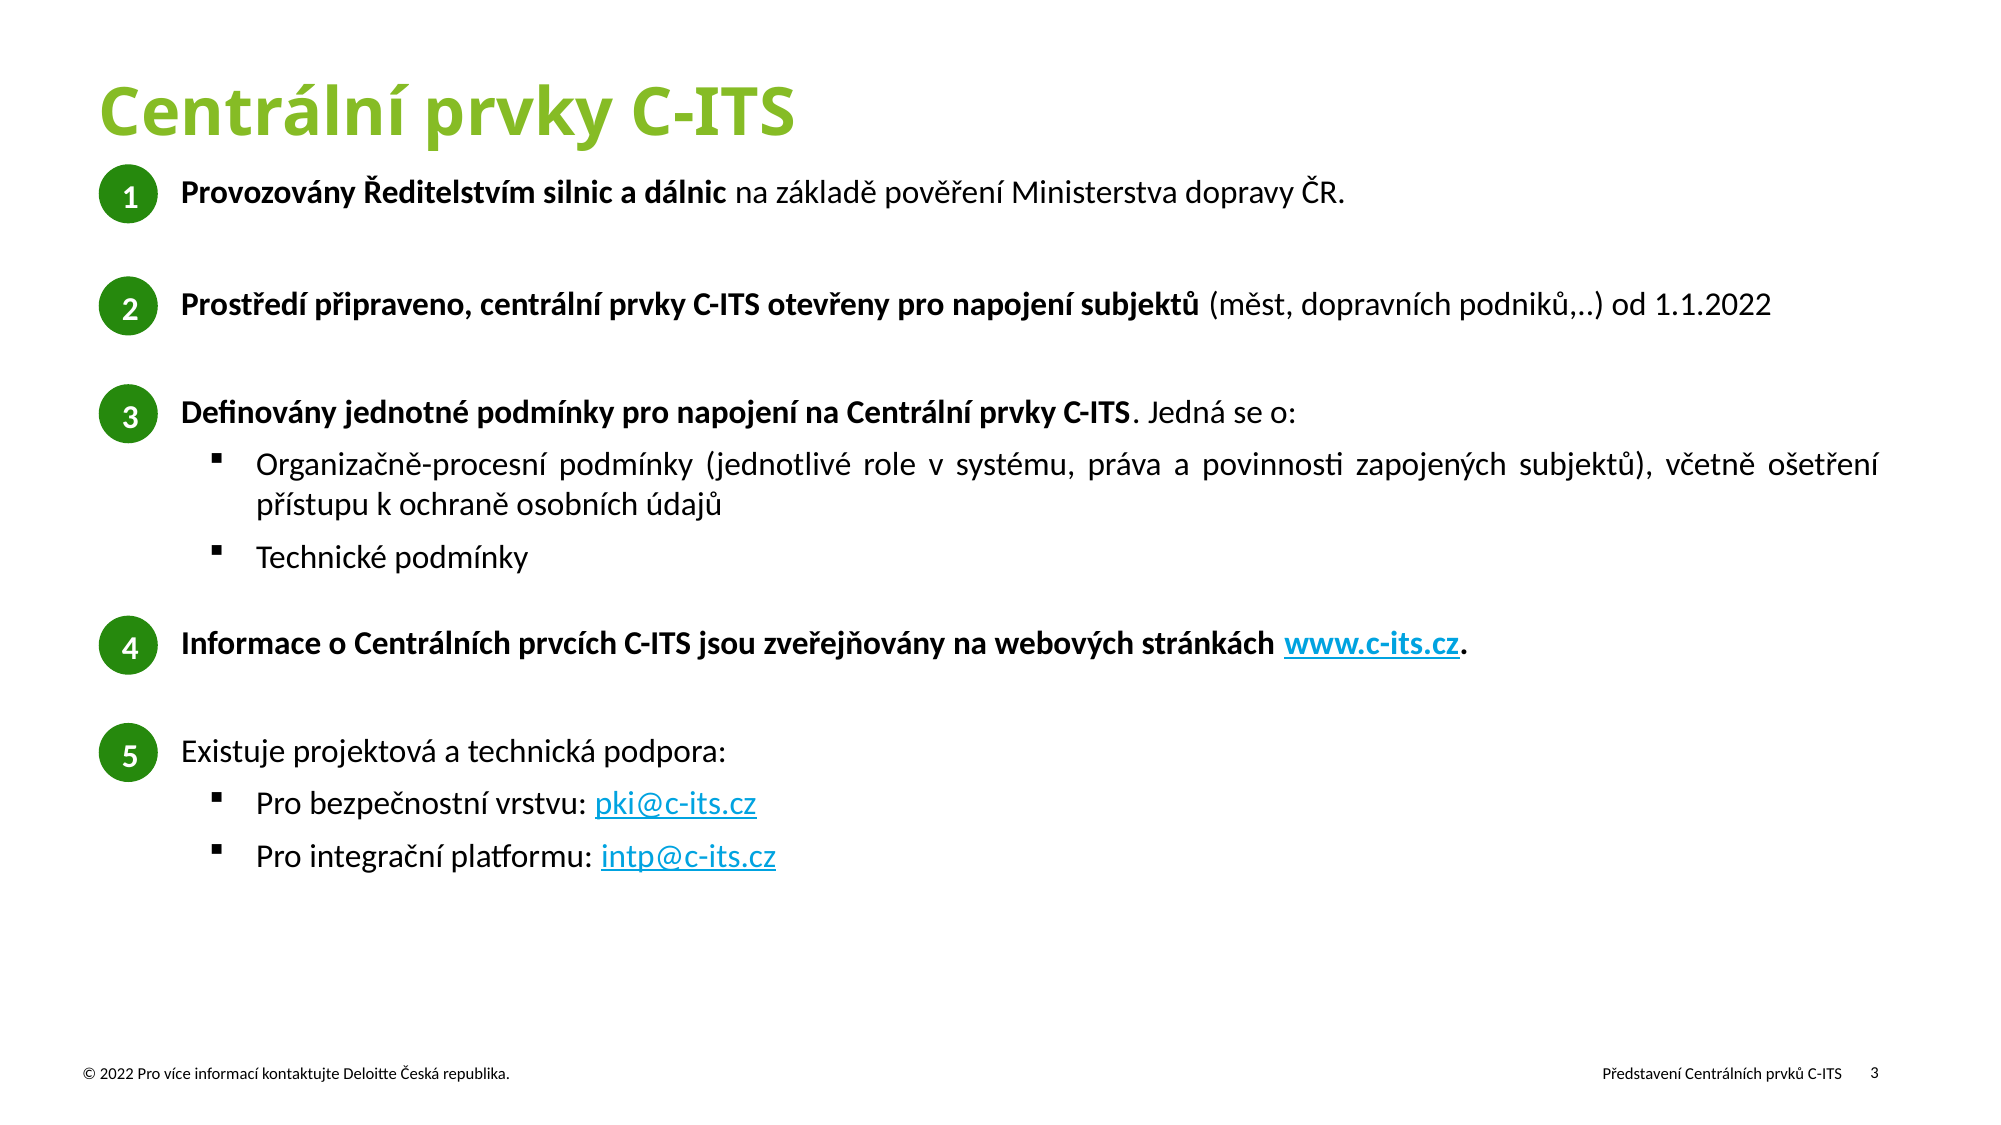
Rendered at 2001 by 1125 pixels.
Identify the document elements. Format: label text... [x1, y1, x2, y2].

text_box Informace o Centrálních prvcích C-ITS jsou zveřejňovány na webových stránkách www.c-its.cz. [128, 615, 1954, 676]
text_box Existuje projektová a technická podpora: Pro bezpečnostní vrstvu: pki@c-its.cz Pro integrační platformu: intp@c-its.cz [129, 723, 1954, 783]
text_box Provozovány Ředitelstvím silnic a dálnic na základě pověření Ministerstva dopravy ČR. [133, 164, 1954, 224]
text_box Prostředí připraveno, centrální prvky C-ITS otevřeny pro napojení subjektů (měst, dopravních podniků,..) od 1.1.2022 [134, 276, 1954, 336]
text_box 1 [98, 164, 158, 224]
text_box 2 [98, 276, 158, 336]
text_box 4 [98, 615, 158, 675]
text_box Definovány jednotné podmínky pro napojení na Centrální prvky C-ITS. Jedná se o: Organizačně-procesní podmínky (jednotlivé role v systému, práva a povinnosti zapojených subjektů), včetně ošetření přístupu k ochraně osobních údajů Technické podmínky [133, 384, 1887, 444]
text_box Centrální prvky C-ITS [98, 52, 1755, 149]
text_box 3 [98, 384, 158, 444]
text_box 5 [98, 722, 158, 783]
